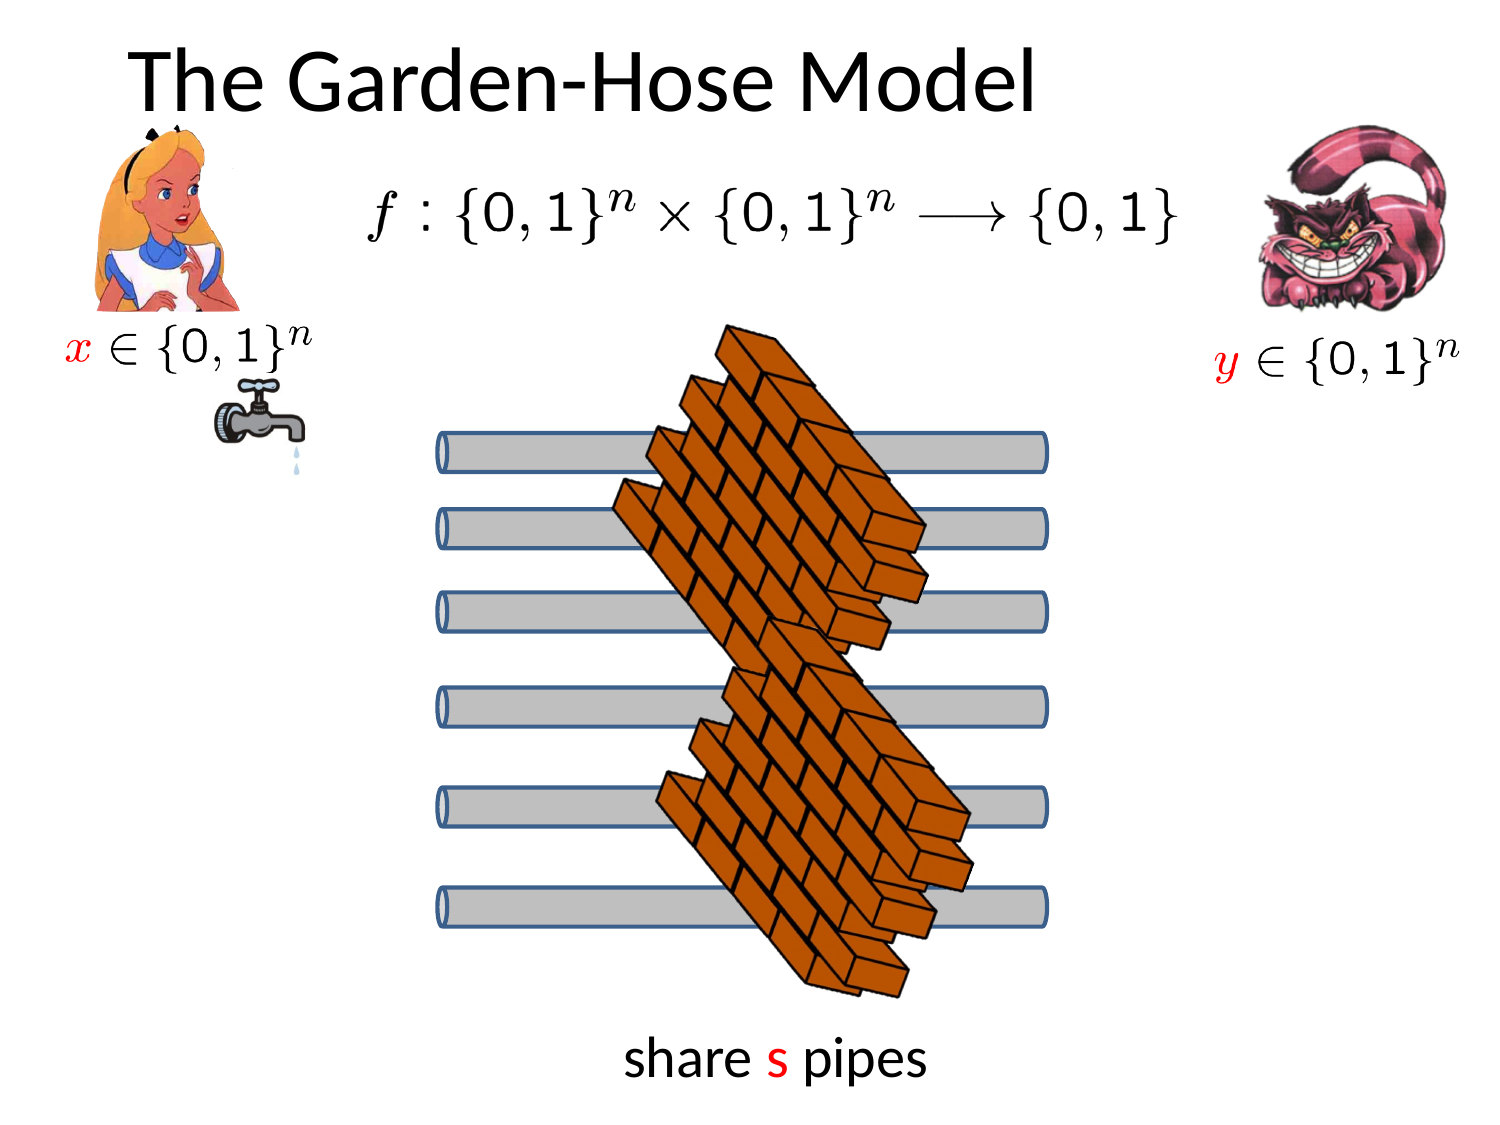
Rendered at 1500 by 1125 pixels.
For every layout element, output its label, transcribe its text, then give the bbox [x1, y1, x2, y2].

text_box [435, 685, 656, 729]
text_box [988, 785, 1050, 829]
text_box [435, 507, 611, 551]
title The Garden-Hose Model [112, 12, 1388, 200]
text_box [968, 430, 1050, 475]
text_box [435, 430, 612, 475]
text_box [440, 692, 445, 722]
picture [63, 324, 313, 479]
picture [1212, 337, 1460, 388]
text_box [435, 785, 656, 829]
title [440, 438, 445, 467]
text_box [440, 597, 445, 627]
text_box [435, 885, 653, 929]
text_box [440, 792, 445, 822]
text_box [440, 892, 445, 922]
text_box [988, 885, 1050, 929]
text_box [944, 590, 1050, 634]
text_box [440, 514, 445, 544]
text_box share s pipes [608, 1011, 1022, 1106]
text_box [435, 590, 600, 634]
picture [94, 124, 241, 312]
text_box [988, 685, 1050, 729]
picture [568, 305, 1032, 1011]
text_box [944, 507, 1050, 551]
picture [1256, 124, 1447, 314]
picture [365, 187, 1180, 247]
